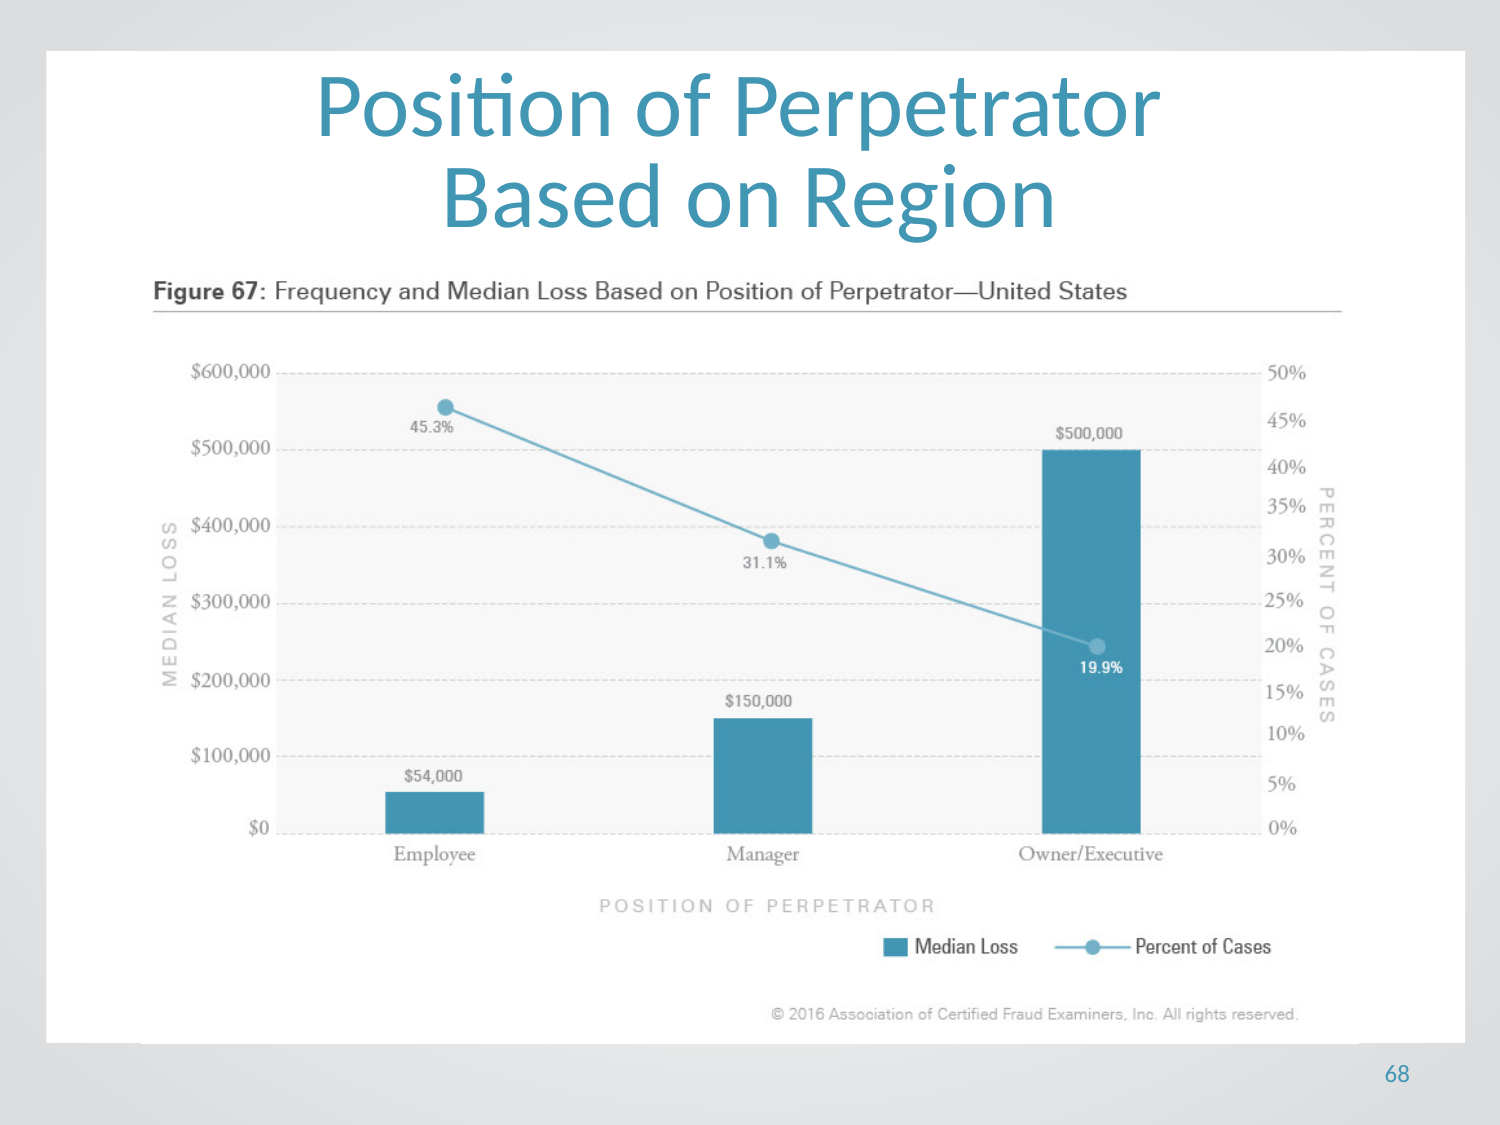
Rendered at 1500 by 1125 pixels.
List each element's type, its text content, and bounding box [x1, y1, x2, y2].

title Position of Perpetrator Based on Region [75, 76, 1425, 233]
slide_number 68 [1074, 1042, 1425, 1103]
picture [75, 266, 1425, 1045]
